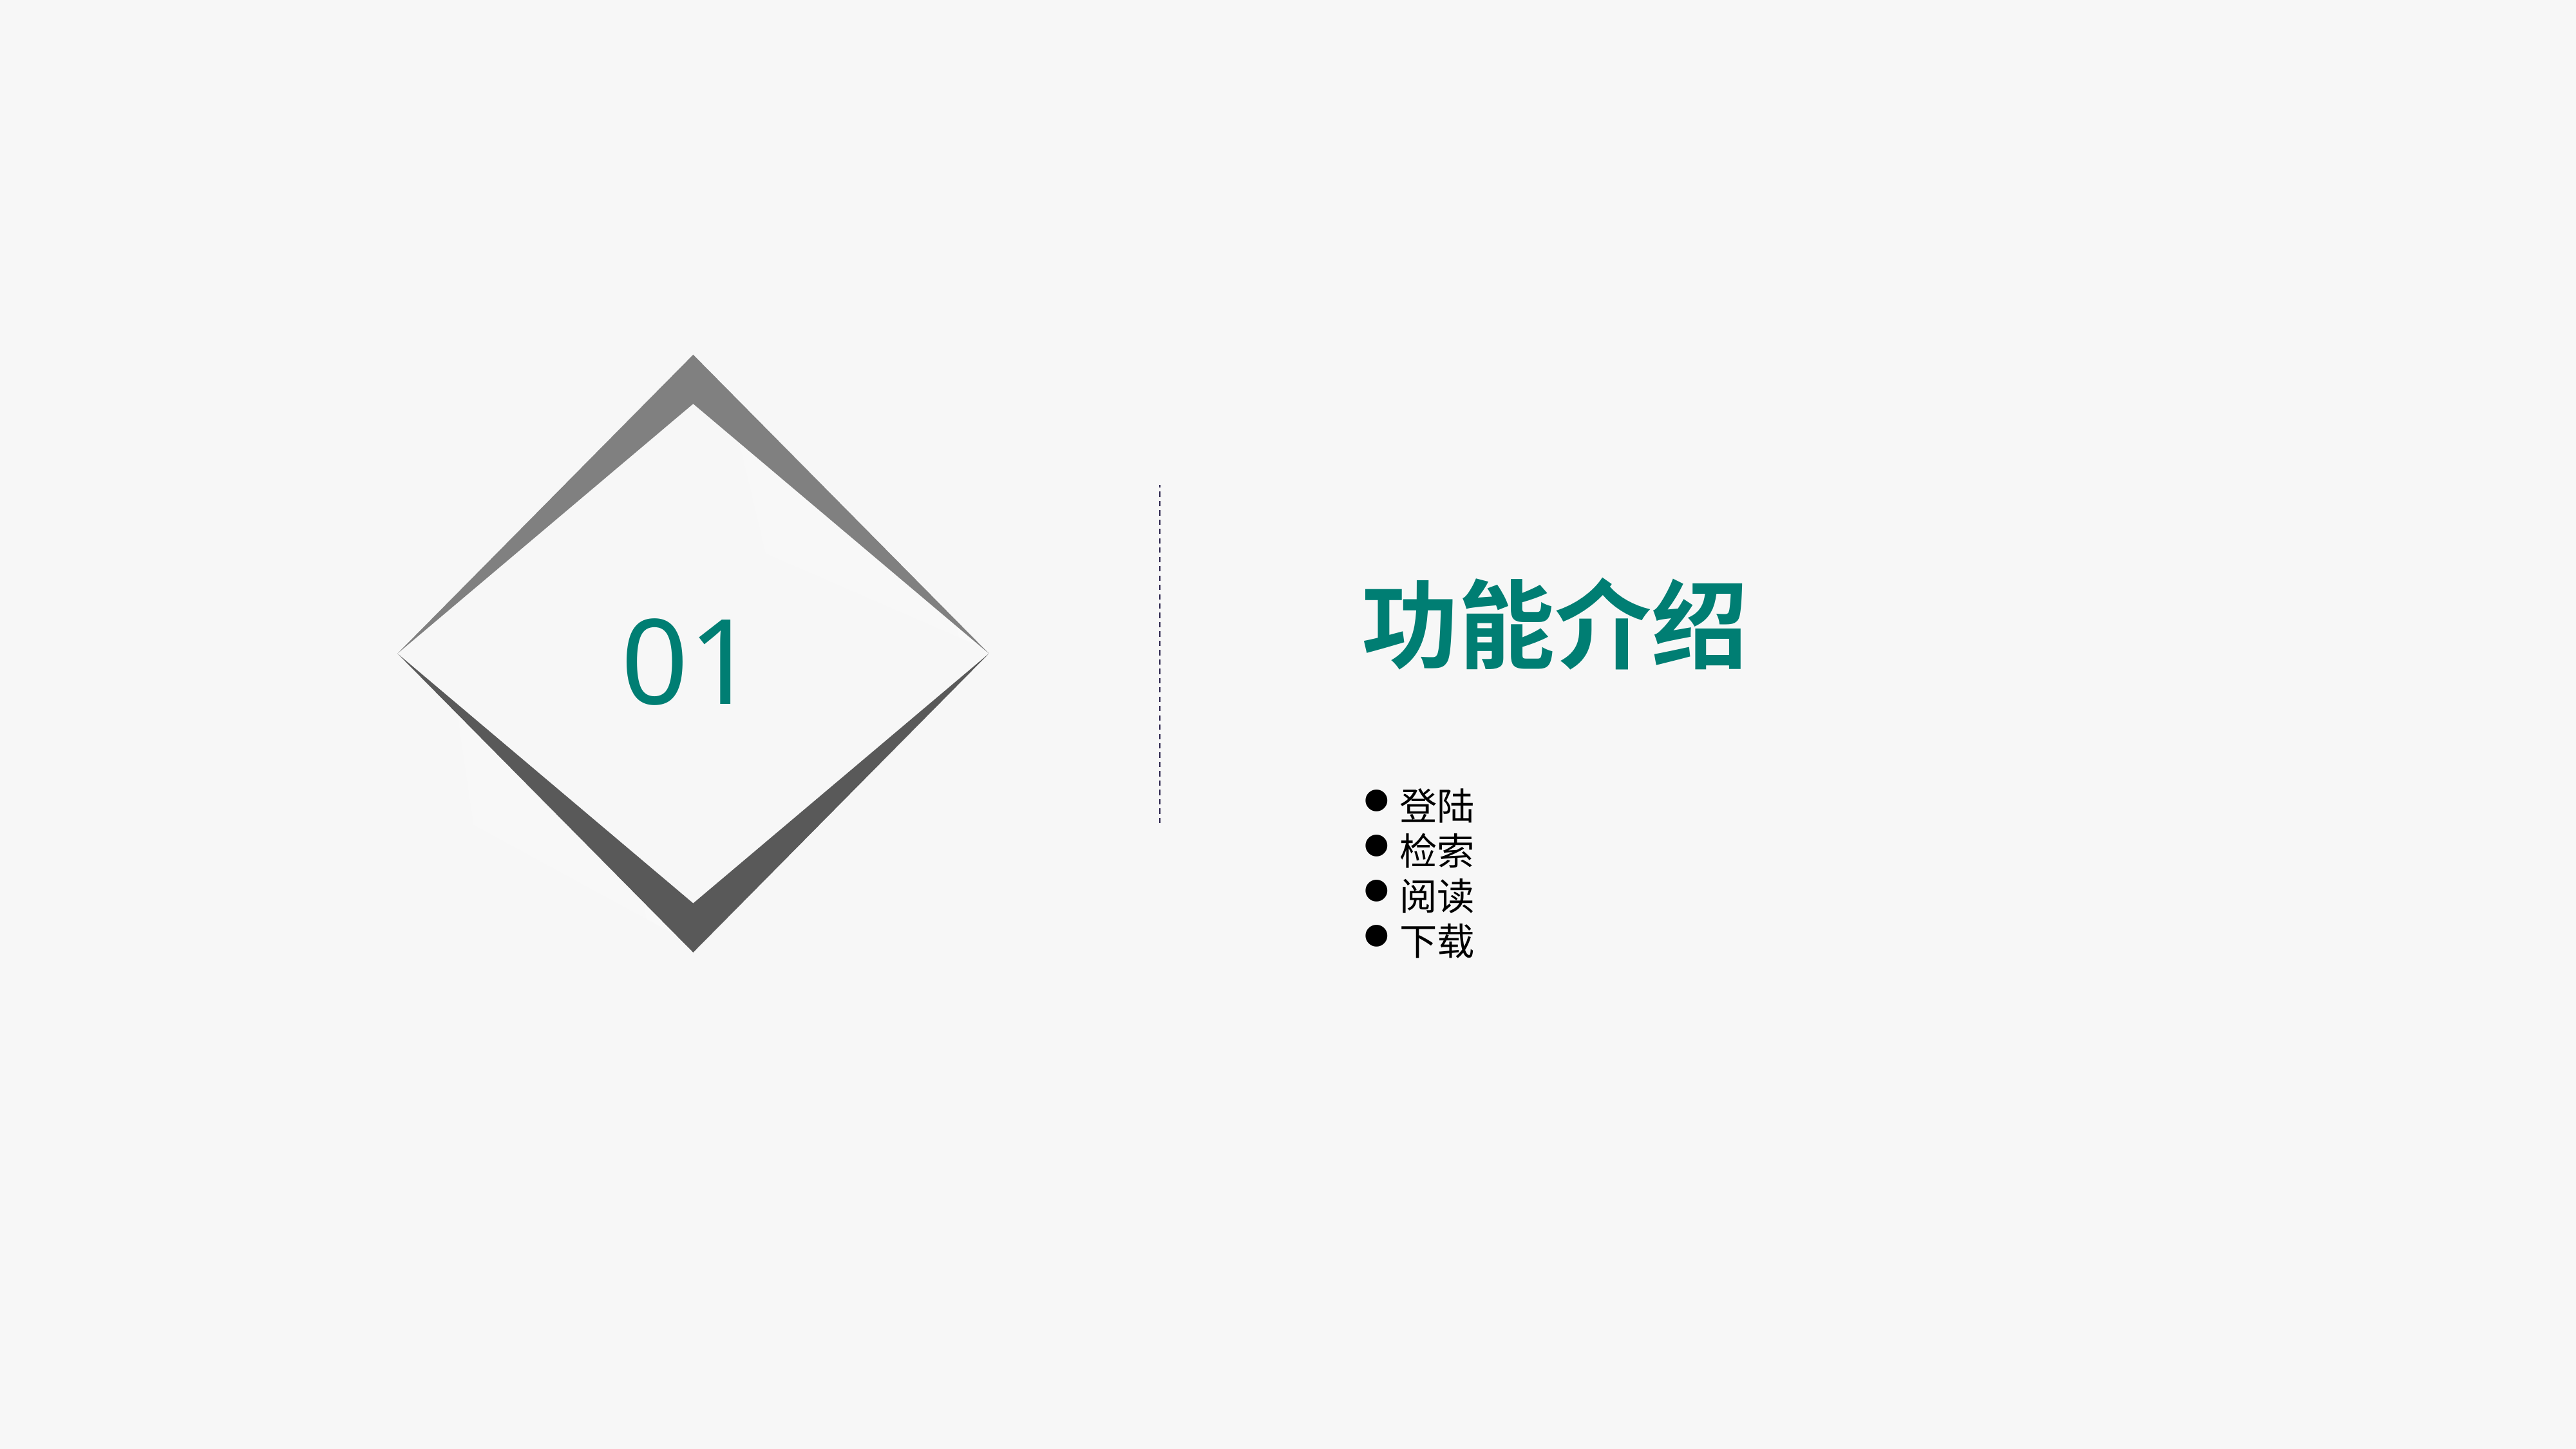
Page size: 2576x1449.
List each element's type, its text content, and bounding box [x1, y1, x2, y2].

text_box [330, 354, 1019, 953]
text_box 功能介绍 [1030, 554, 2080, 922]
text_box 登陆 检索 阅读 下载 [1362, 782, 2025, 963]
